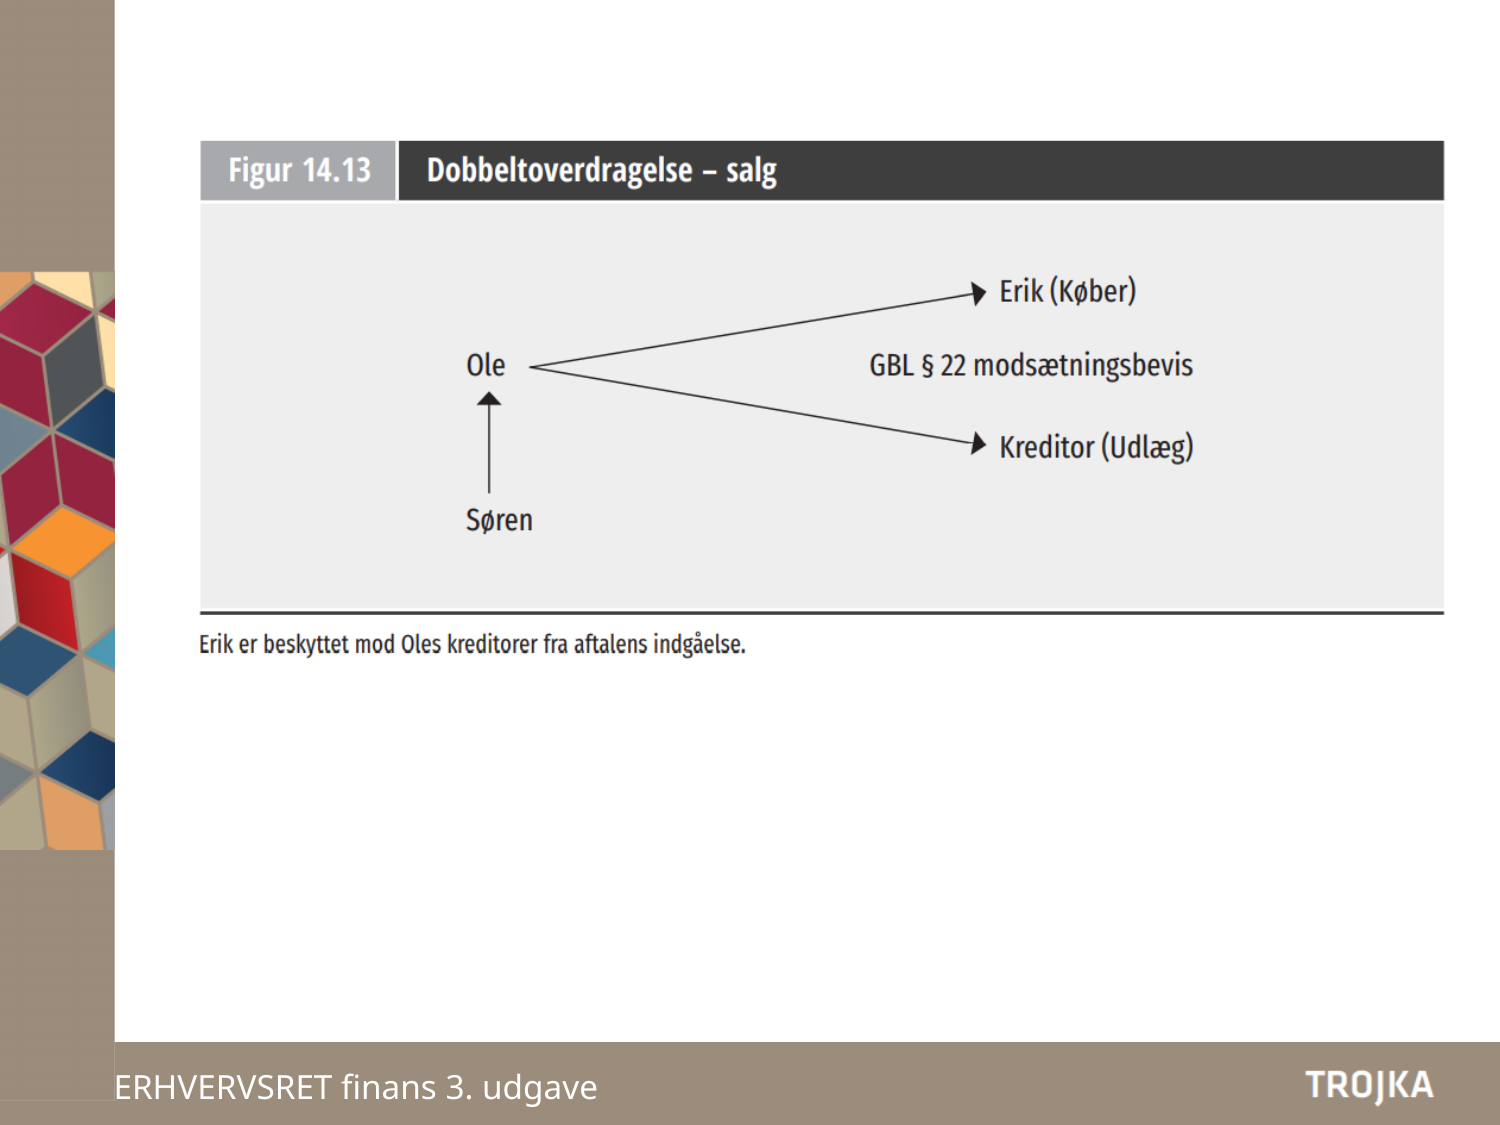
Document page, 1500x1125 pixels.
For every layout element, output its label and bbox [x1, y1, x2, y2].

picture [0, 0, 115, 1100]
picture [0, 1042, 1500, 1125]
picture [197, 135, 1454, 665]
